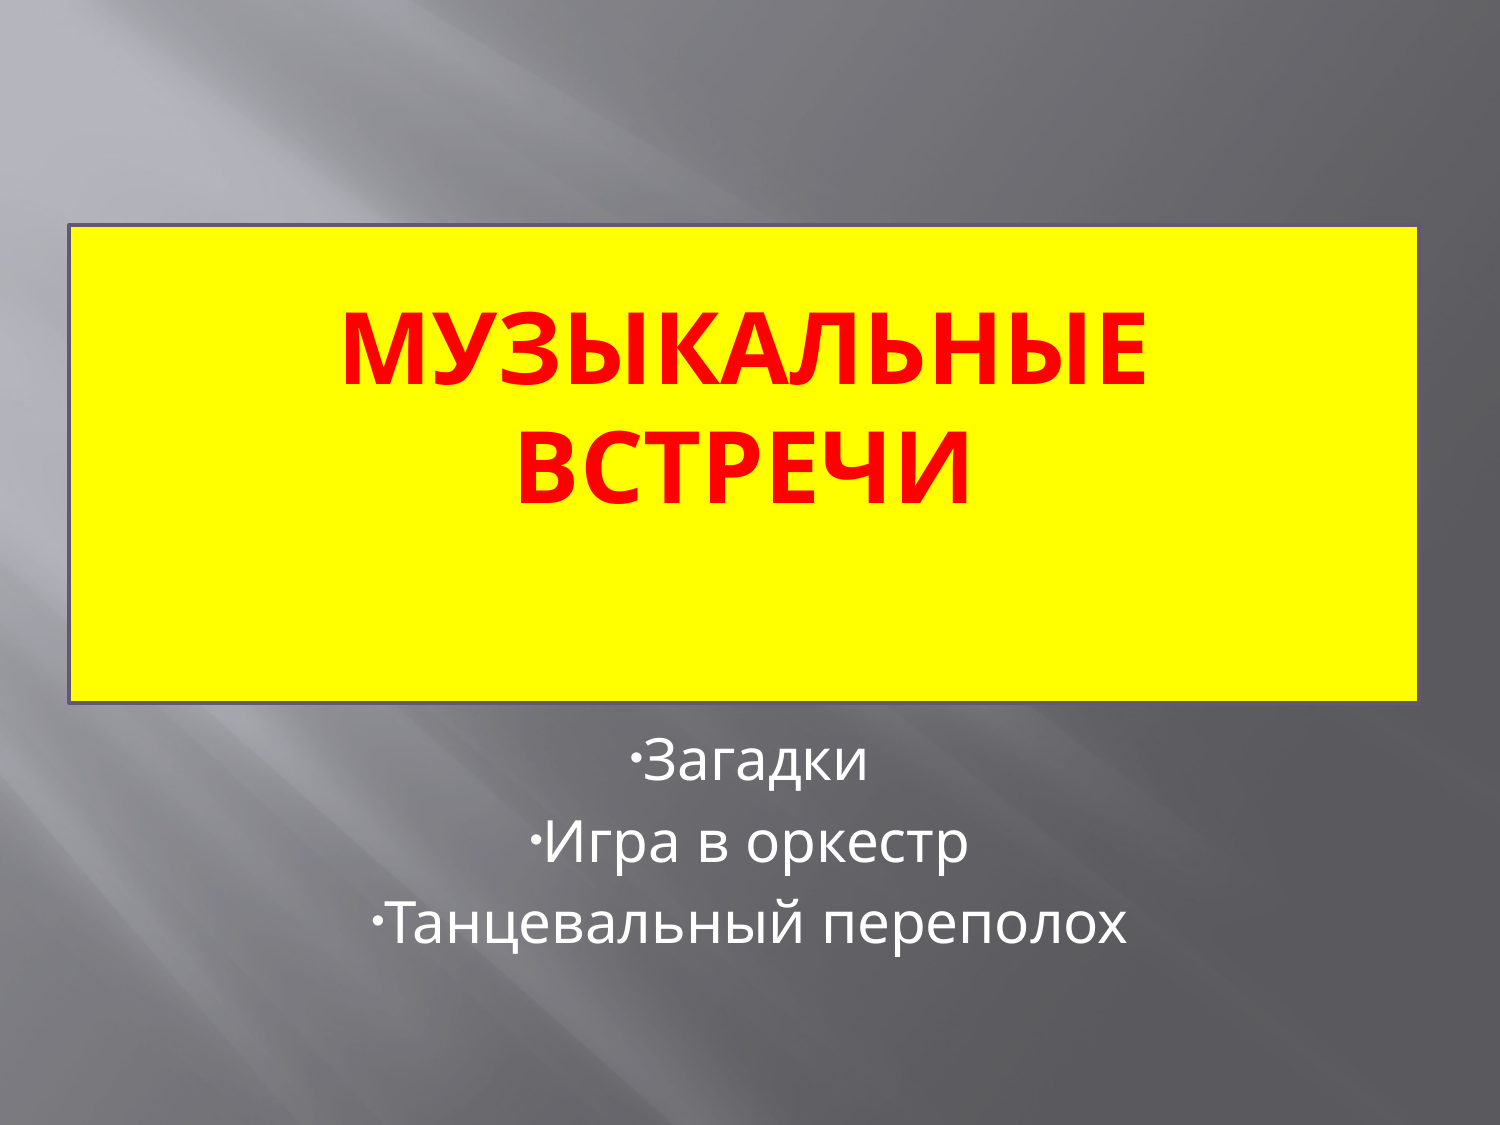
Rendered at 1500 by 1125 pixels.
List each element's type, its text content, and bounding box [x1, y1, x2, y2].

subtitle Загадки Игра в оркестр Танцевальный переполох [225, 714, 1275, 1032]
title МузыкальнЫЕ ВСТРЕЧИ [67, 223, 1421, 705]
